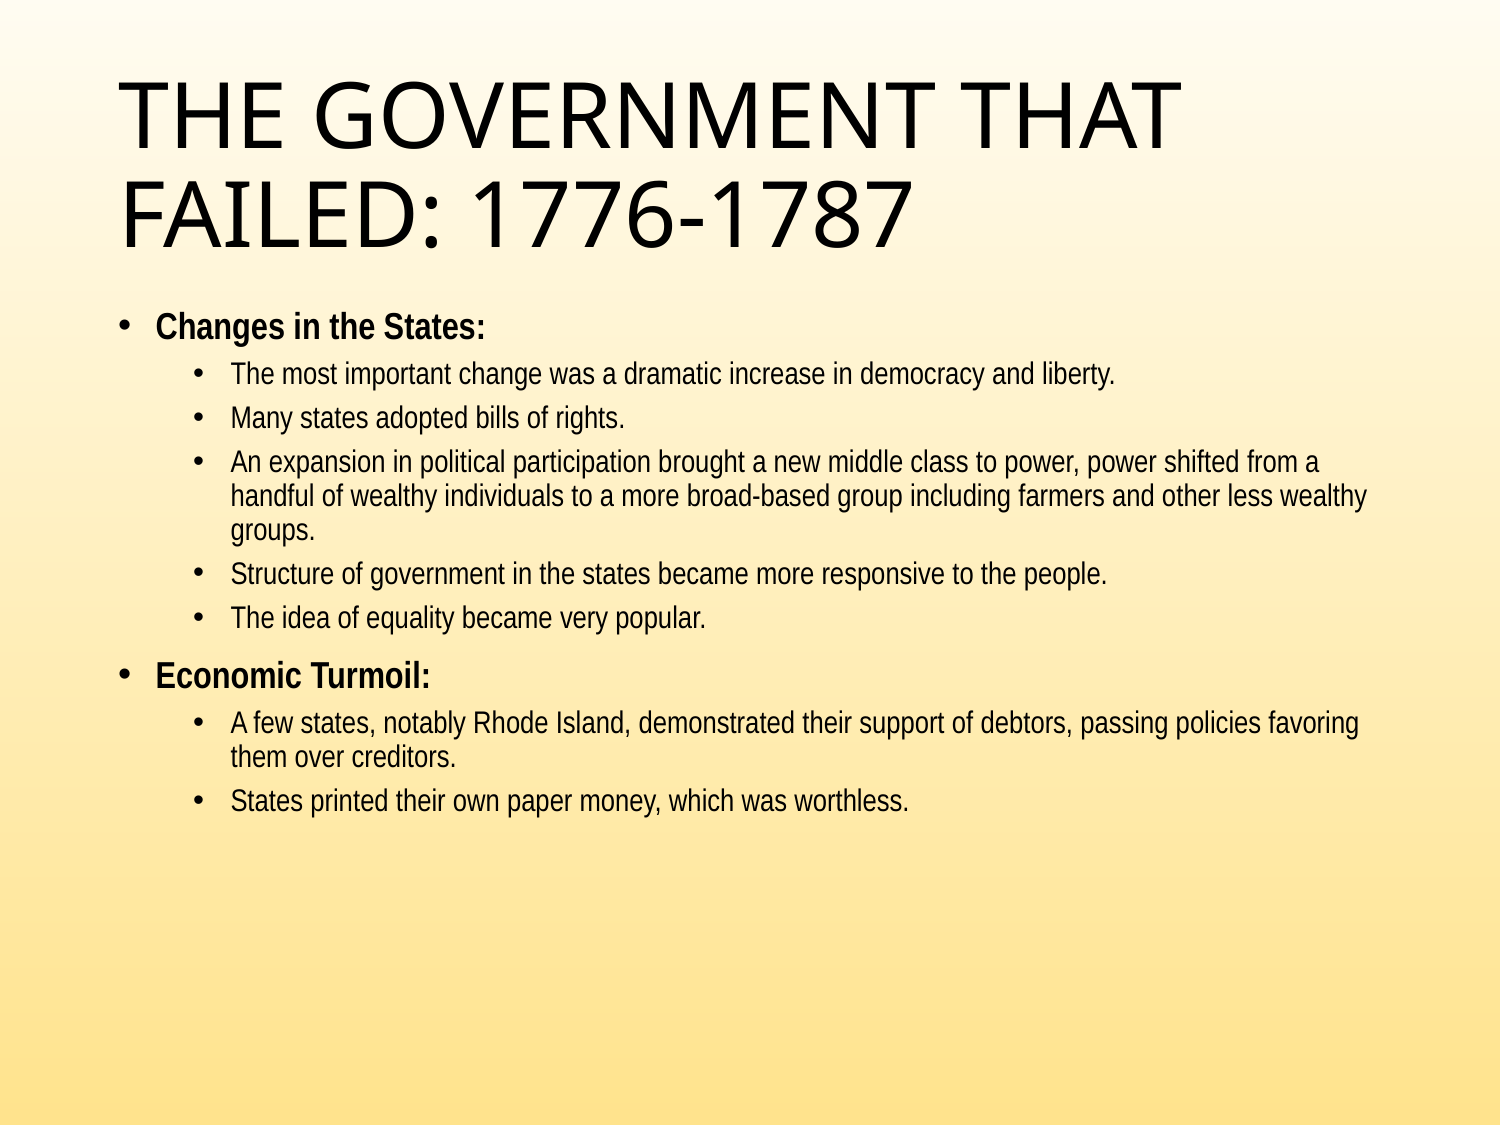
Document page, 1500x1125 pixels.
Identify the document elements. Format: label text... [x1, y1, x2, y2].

title THE GOVERNMENT THAT FAILED: 1776-1787 [103, 59, 1397, 278]
list Changes in the States: The most important change was a dramatic increase in democracy and liberty. Many states adopted bills of rights. An expansion in political participation brought a new middle class to power, power shifted from a handful of wealthy individuals to a more broad-based group including farmers and other less wealthy groups. Structure of government in the states became more responsive to the people. The idea of equality became very popular. Economic Turmoil: A few states, notably Rhode Island, demonstrated their support of debtors, passing policies favoring them over creditors. States printed their own paper money, which was worthless. [103, 299, 1397, 1014]
